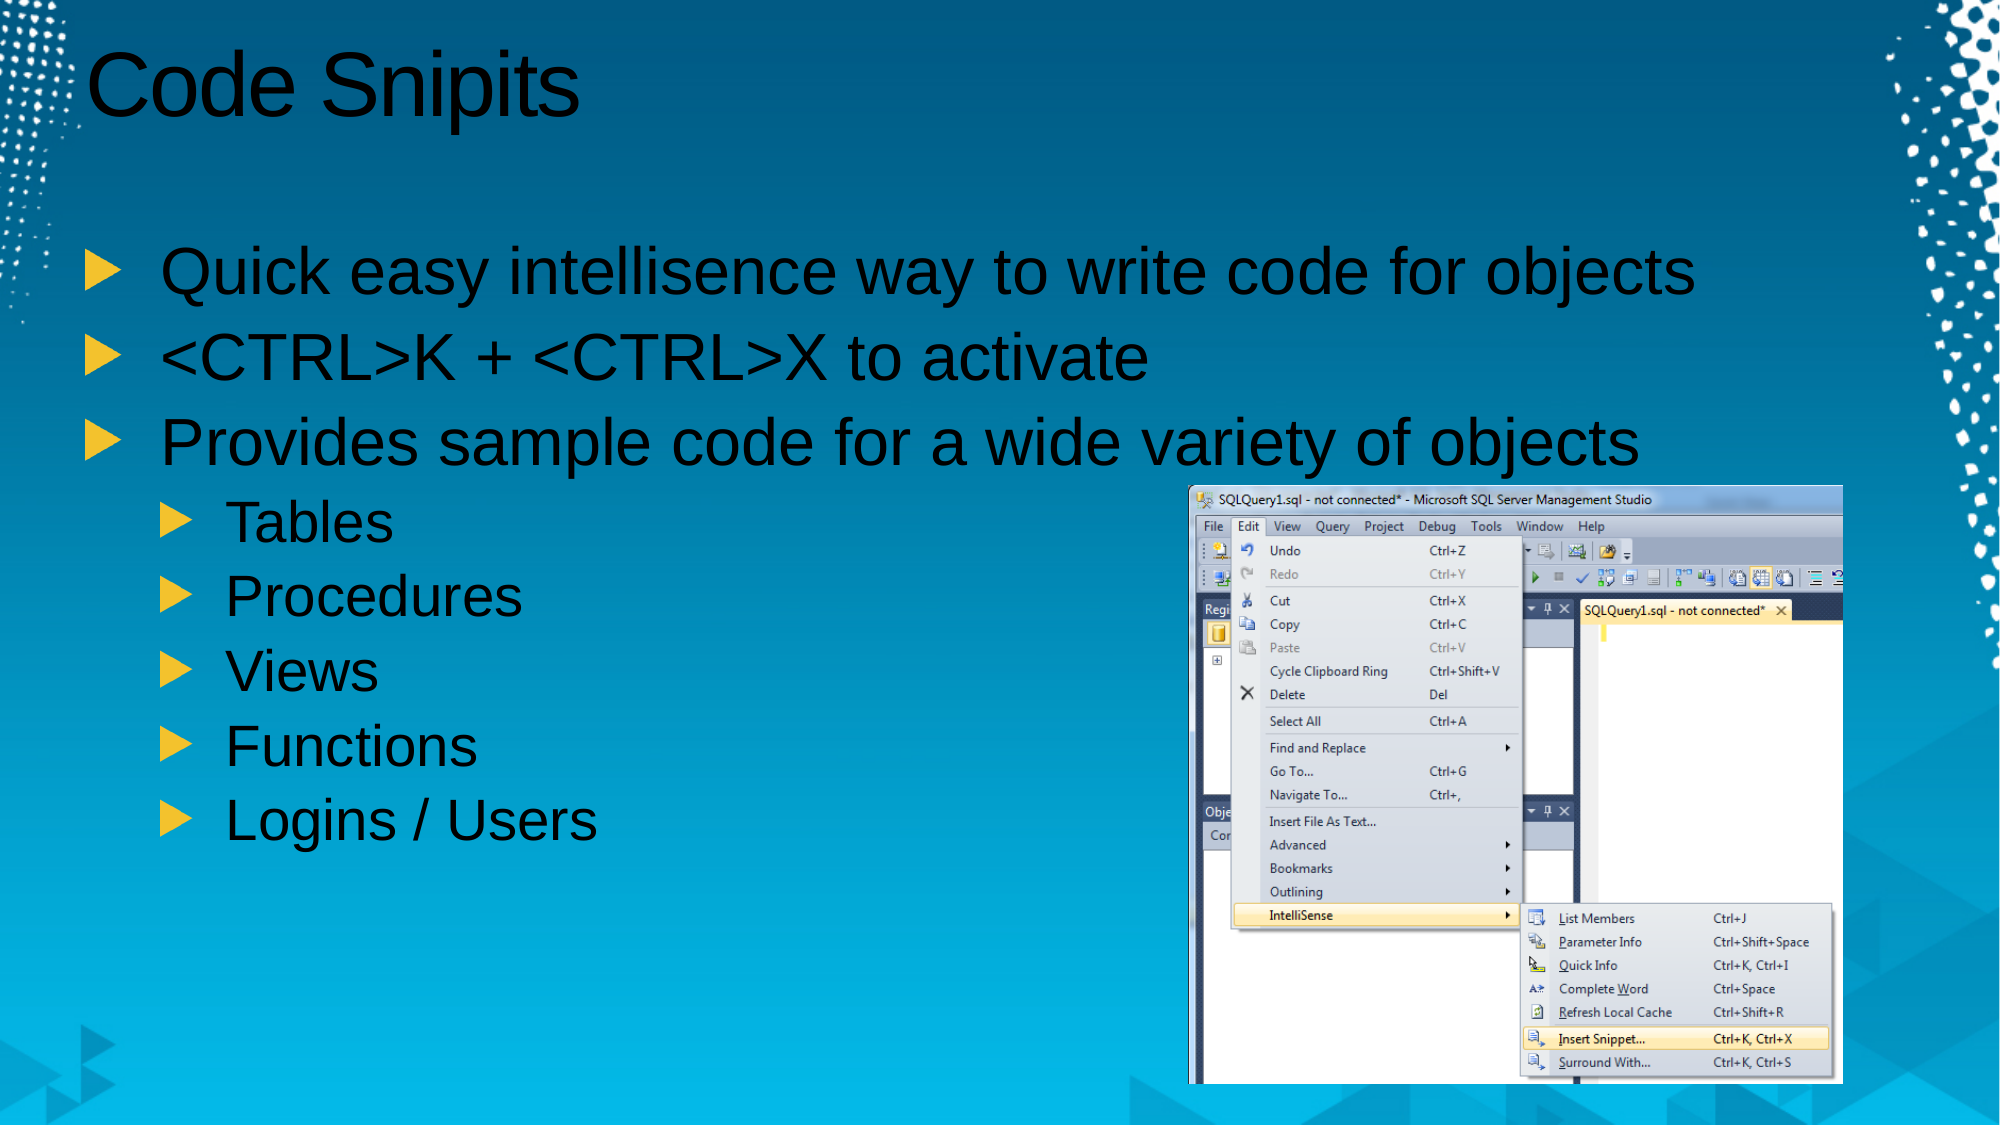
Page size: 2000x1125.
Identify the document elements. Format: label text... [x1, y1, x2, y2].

picture [1971, 412, 1979, 424]
picture [86, 250, 119, 289]
picture [38, 74, 45, 80]
picture [1983, 291, 1995, 299]
picture [1945, 271, 1954, 277]
picture [1963, 334, 1973, 339]
picture [1189, 486, 1842, 1083]
picture [1966, 281, 1974, 291]
picture [1955, 301, 1965, 308]
picture [1982, 393, 1990, 403]
picture [1960, 484, 1968, 491]
picture [1943, 370, 1953, 383]
picture [13, 41, 21, 48]
picture [28, 43, 35, 53]
picture [86, 420, 119, 459]
picture [1975, 260, 1987, 271]
picture [11, 70, 17, 78]
picture [161, 577, 190, 611]
picture [1919, 226, 1928, 238]
picture [58, 33, 65, 41]
picture [1994, 373, 2000, 383]
picture [30, 28, 38, 37]
picture [1916, 177, 1928, 186]
picture [48, 2, 56, 9]
picture [1956, 429, 1970, 446]
picture [1931, 287, 1944, 302]
picture [1984, 525, 1996, 536]
list Quick easy intellisence way to write code for objects <CTRL>K + <CTRL>X to activate Provides sample code for a wide variety of objects Tables Procedures Views Functions Logins / Users [85, 237, 1914, 877]
picture [1984, 342, 1993, 352]
picture [1956, 251, 1966, 256]
picture [1970, 176, 1982, 188]
picture [2, 25, 8, 33]
picture [1945, 31, 1957, 47]
picture [1994, 323, 2000, 330]
picture [1941, 135, 1949, 147]
picture [1927, 257, 1935, 271]
picture [1973, 362, 1981, 372]
picture [1928, 209, 1935, 216]
picture [1975, 493, 1987, 507]
picture [161, 727, 190, 760]
picture [44, 45, 49, 53]
picture [1935, 340, 1945, 349]
picture [161, 652, 190, 686]
title Code Snipits [85, 37, 1914, 138]
picture [17, 27, 23, 34]
picture [19, 0, 29, 6]
picture [1967, 514, 1977, 527]
picture [1991, 426, 2000, 433]
picture [1952, 118, 1963, 128]
picture [1994, 268, 2000, 283]
picture [33, 0, 42, 8]
picture [1936, 240, 1946, 245]
picture [1930, 155, 1938, 167]
picture [33, 117, 40, 124]
picture [11, 55, 18, 63]
picture [24, 73, 32, 78]
picture [1985, 628, 1994, 637]
picture [1980, 445, 1988, 454]
picture [161, 503, 190, 536]
picture [35, 88, 42, 95]
picture [31, 15, 39, 23]
picture [1950, 168, 1959, 178]
picture [44, 31, 52, 39]
picture [1958, 201, 1968, 206]
picture [1941, 320, 1953, 331]
picture [1947, 221, 1957, 225]
picture [1932, 107, 1940, 114]
picture [1975, 311, 1983, 319]
picture [1991, 604, 2000, 621]
picture [1981, 575, 1996, 590]
picture [1936, 3, 1948, 14]
picture [27, 57, 34, 66]
picture [1941, 85, 1954, 96]
picture [1965, 464, 1979, 475]
picture [1939, 190, 1948, 195]
picture [1960, 148, 1973, 158]
picture [1992, 656, 2000, 669]
picture [1967, 231, 1976, 239]
picture [46, 17, 54, 24]
picture [1963, 382, 1970, 392]
picture [1950, 351, 1962, 361]
picture [56, 48, 63, 55]
picture [34, 102, 42, 111]
picture [1988, 476, 1997, 485]
picture [1975, 542, 1987, 558]
picture [1992, 556, 2000, 571]
picture [17, 129, 23, 136]
picture [86, 335, 119, 374]
picture [1950, 398, 1960, 414]
picture [1908, 145, 1918, 157]
picture [161, 801, 190, 835]
picture [1950, 0, 2000, 253]
